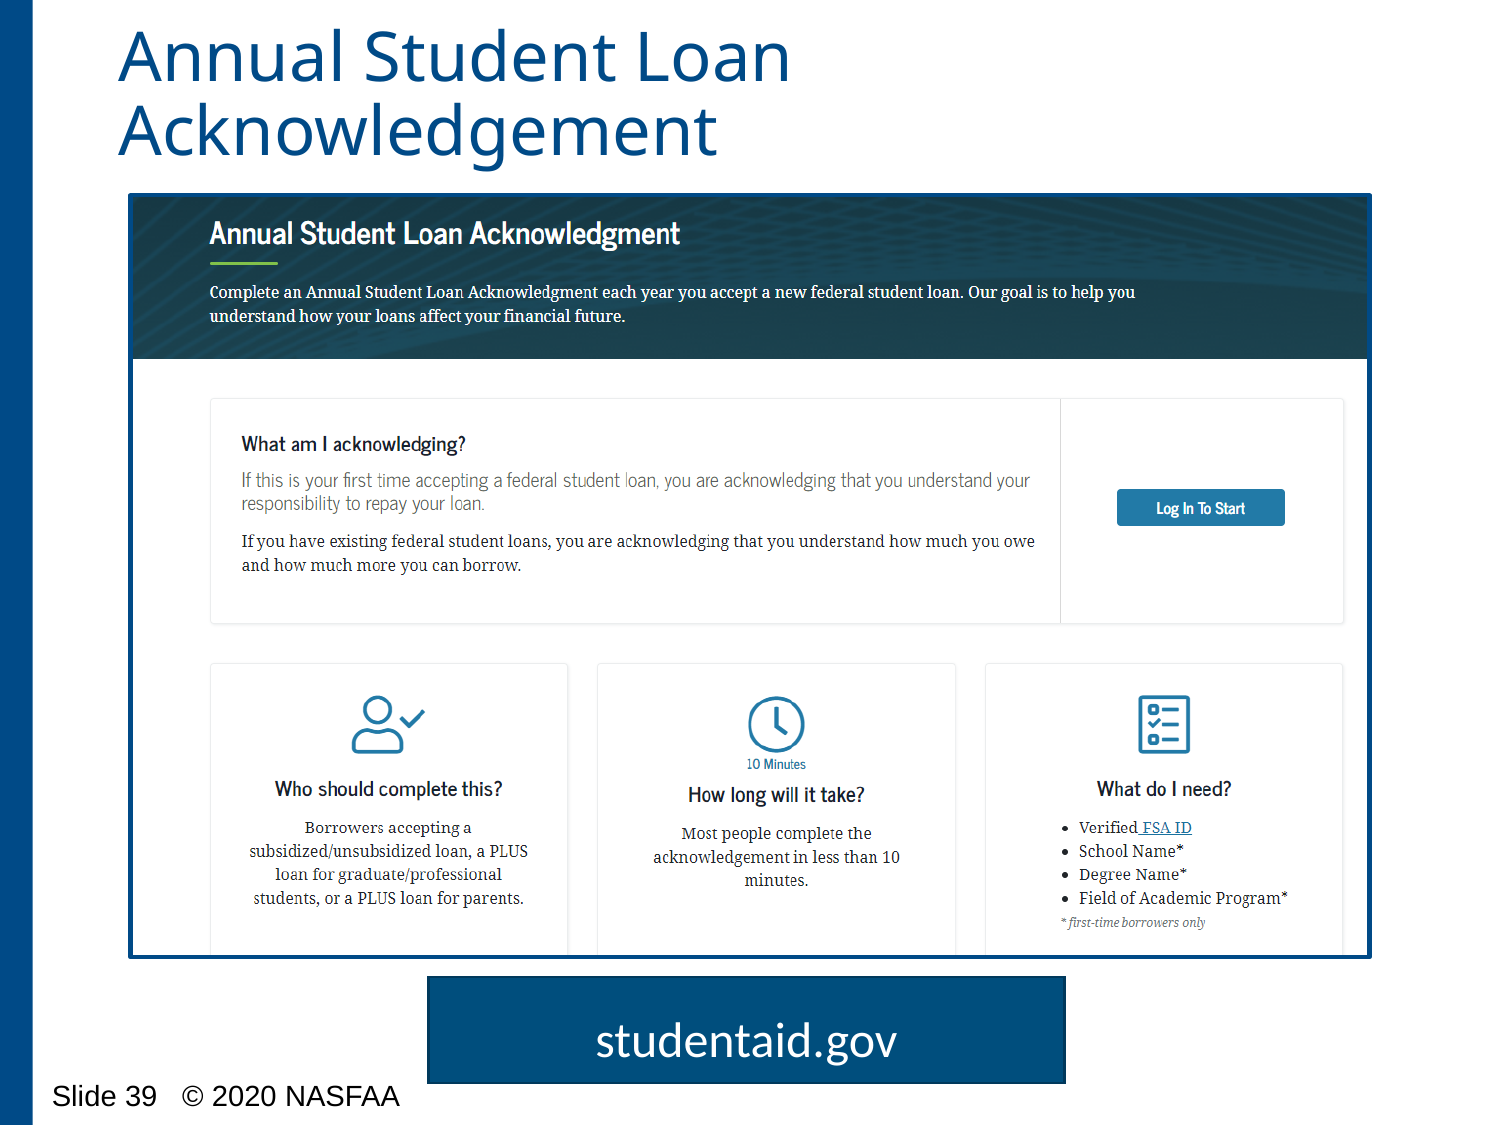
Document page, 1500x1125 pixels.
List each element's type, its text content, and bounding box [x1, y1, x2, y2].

text_box studentaid.gov [427, 976, 1066, 1084]
picture [132, 197, 1368, 956]
text_box [103, 235, 1397, 1027]
text_box Slide 39 © 2020 NASFAA [36, 1065, 429, 1125]
title Annual Student Loan Acknowledgement [103, 14, 1397, 232]
